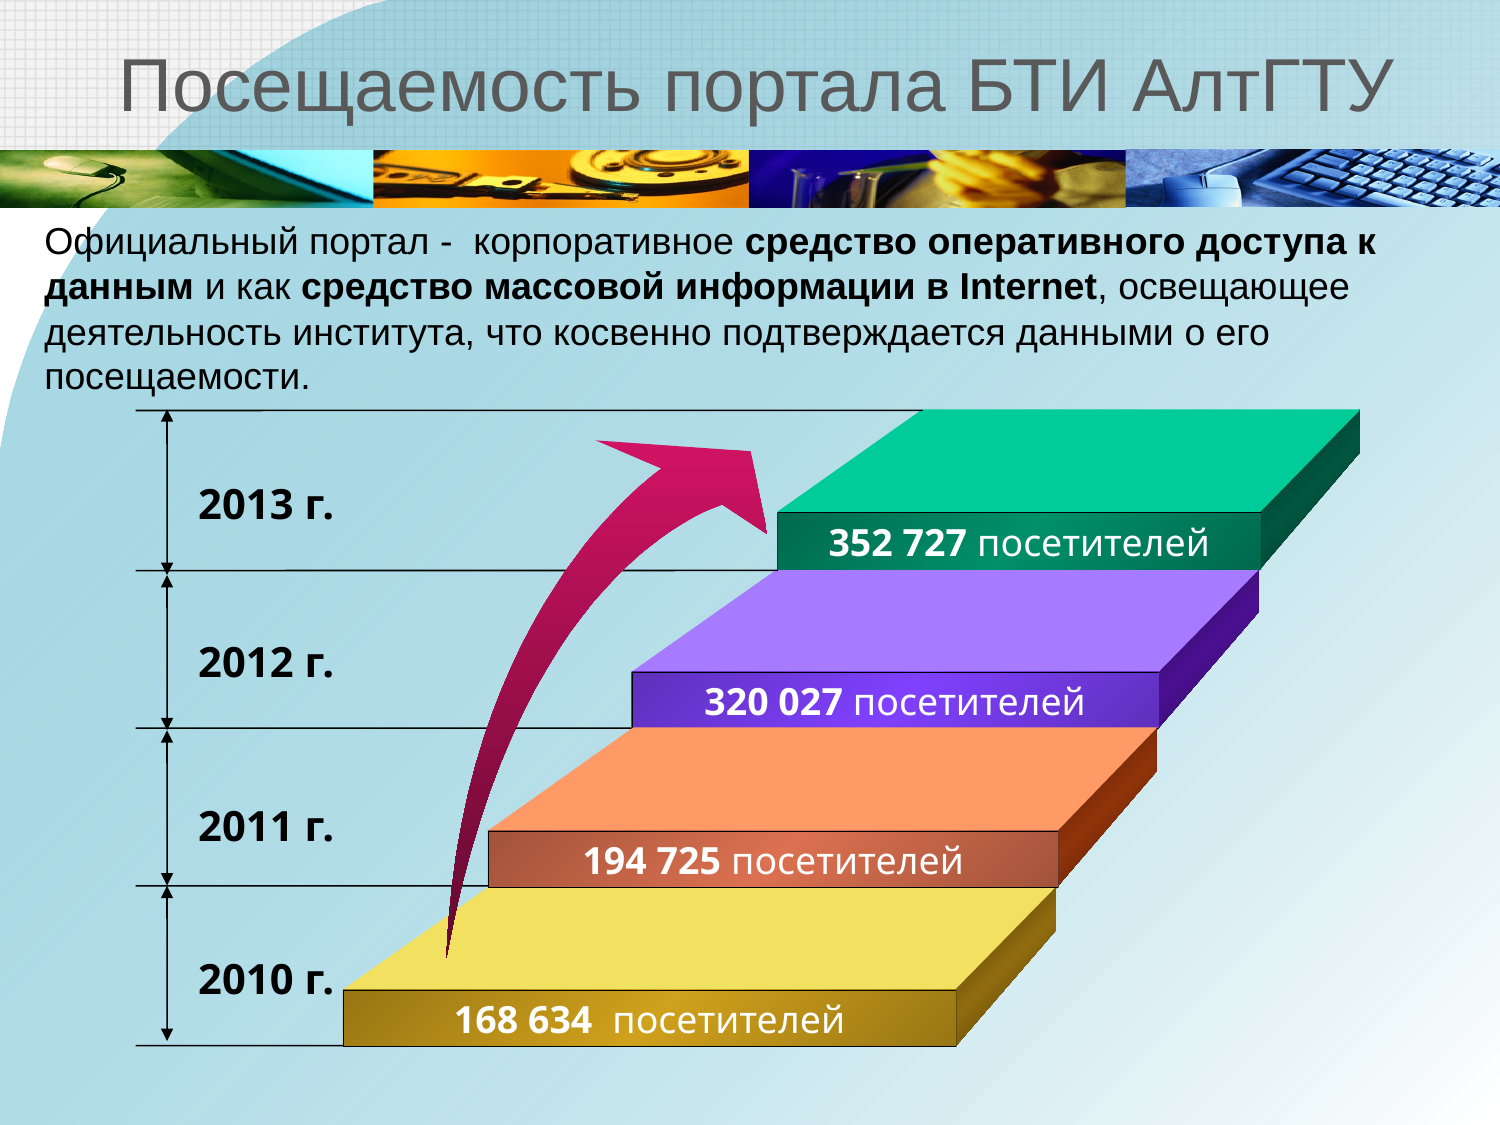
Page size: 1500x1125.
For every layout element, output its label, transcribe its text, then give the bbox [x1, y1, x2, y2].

picture [0, 0, 1500, 208]
list Официальный портал - корпоративное средство оперативного доступа к данным и как средство массовой информации в Internet, освещающее деятельность института, что косвенно подтверждается данными о его посещаемости. [29, 209, 1459, 410]
text_box Посещаемость портала БТИ АлтГТУ [81, 35, 1432, 128]
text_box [135, 409, 1361, 1048]
